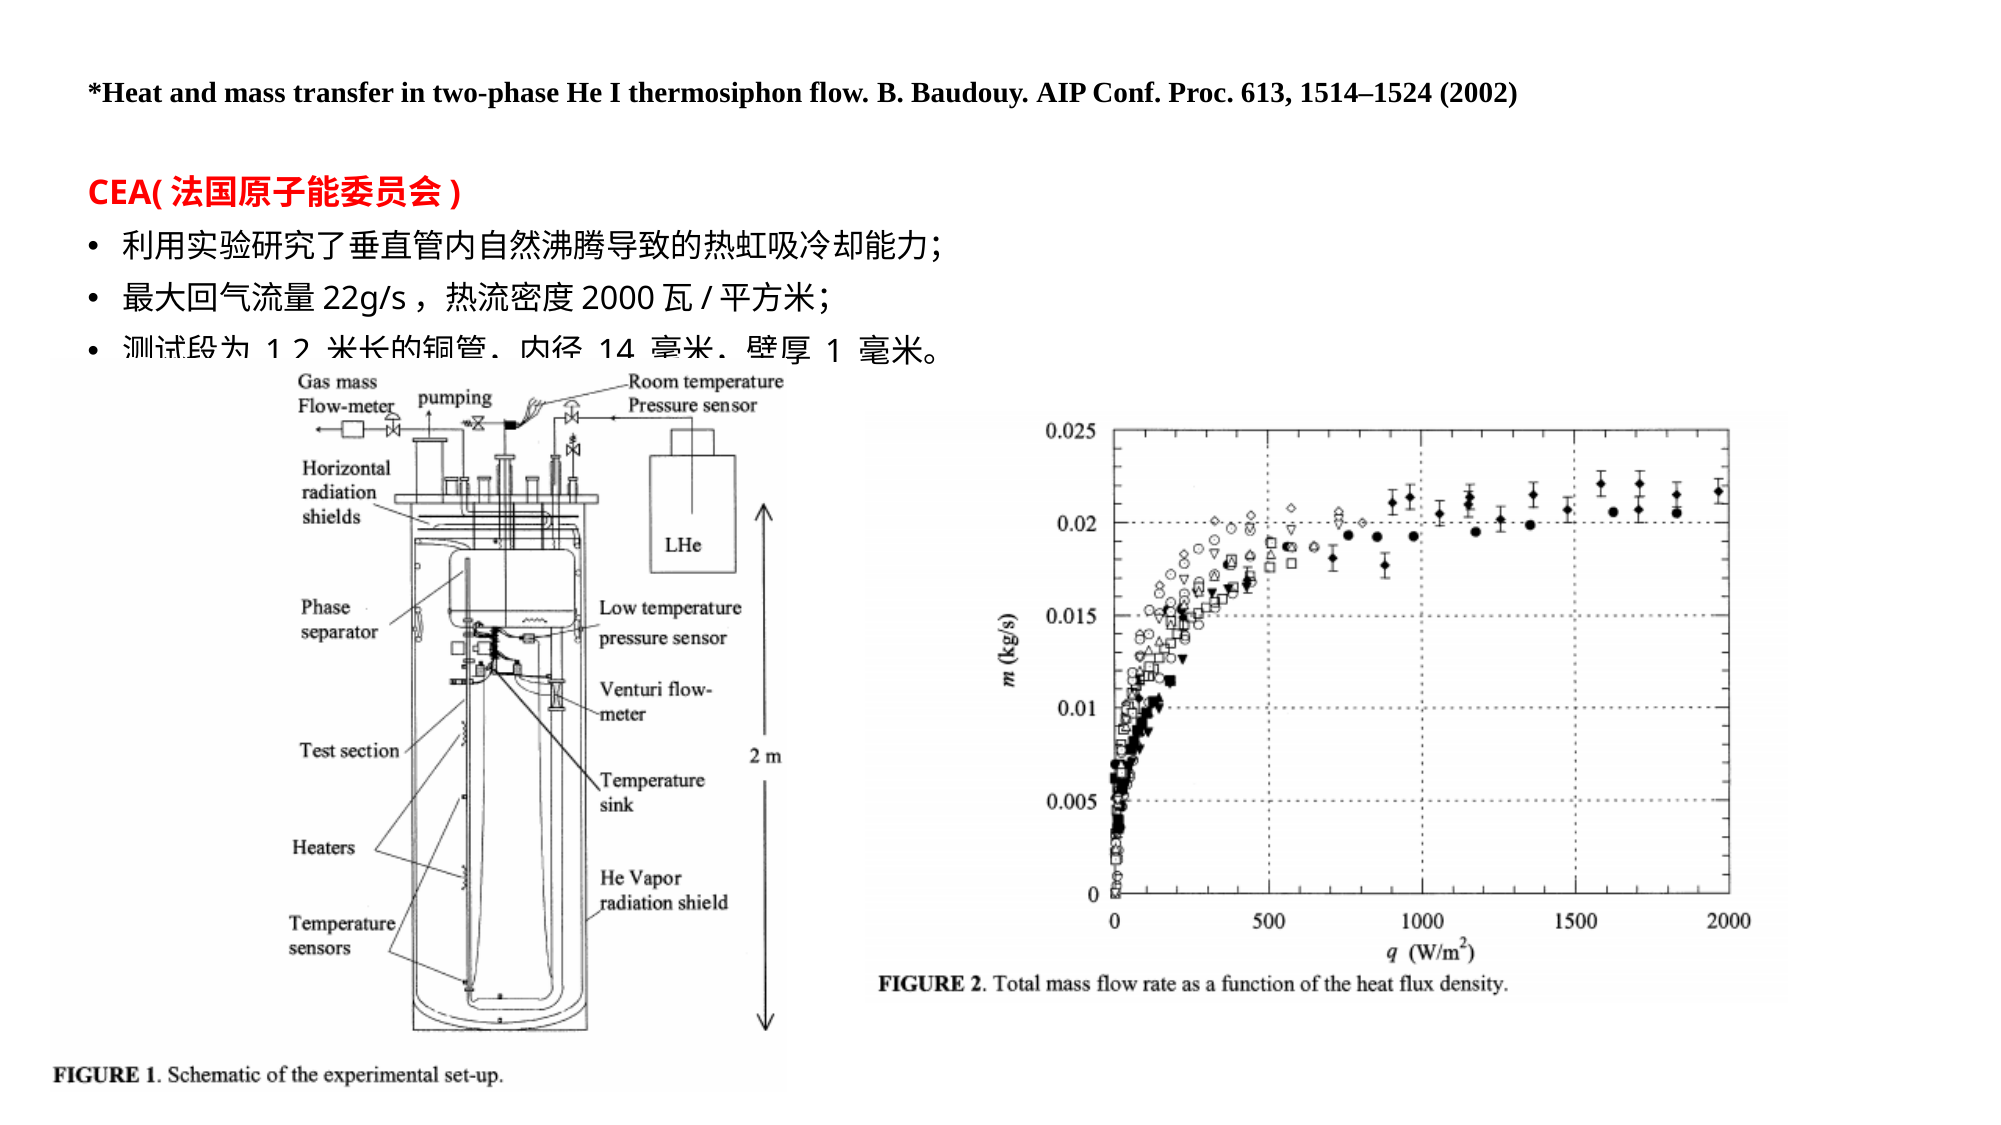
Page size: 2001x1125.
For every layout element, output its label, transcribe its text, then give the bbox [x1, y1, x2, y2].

picture [865, 411, 1788, 1004]
picture [50, 358, 787, 1092]
list CEA(法国原子能委员会) 利用实验研究了垂直管内自然沸腾导致的热虹吸冷却能力； 最大回气流量22g/s，热流密度2000瓦/平方米； 测试段为 1.2 米长的铜管，内径 14 毫米，壁厚 1 毫米。 [72, 167, 1798, 378]
title *Heat and mass transfer in two-phase He I thermosiphon flow. B. Baudouy. AIP Conf. Proc. 613, 1514–1524 (2002) [72, 52, 1798, 134]
